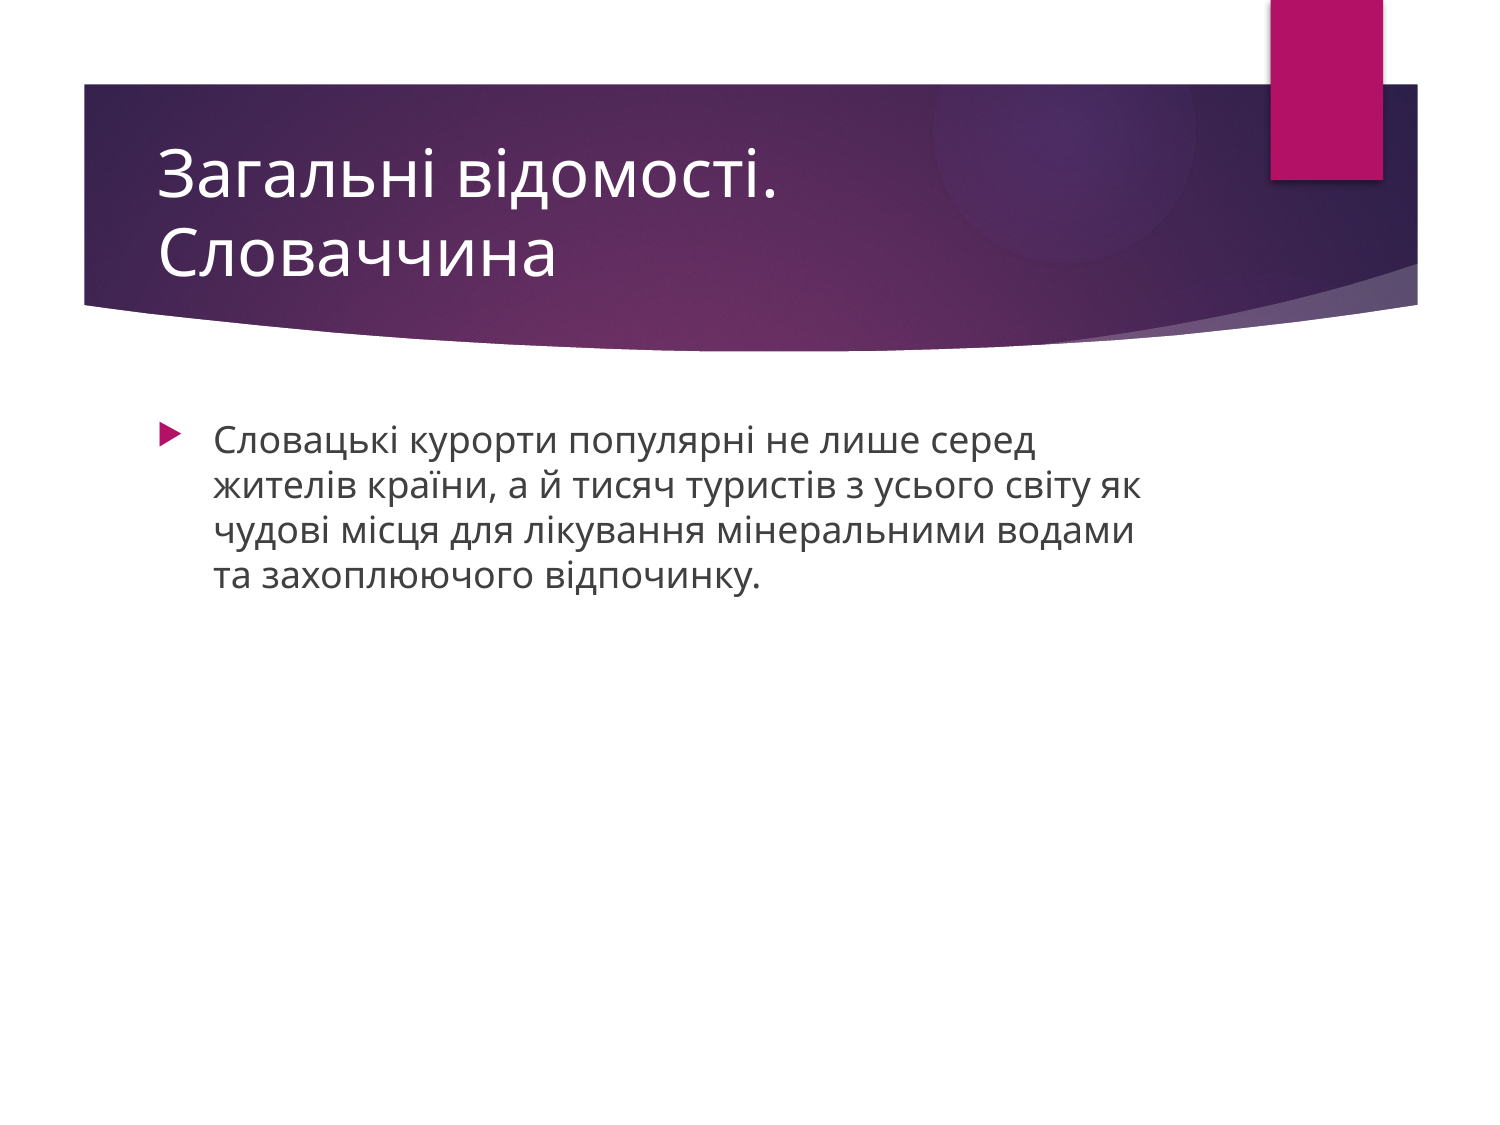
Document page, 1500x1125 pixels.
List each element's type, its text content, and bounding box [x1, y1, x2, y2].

list Словацькі курорти популярні не лише серед жителів країни, а й тисяч туристів з усього світу як чудові місця для лікування мінеральними водами та захоплюючого відпочинку. [141, 408, 1183, 988]
title Загальні відомості. Словаччина [142, 152, 1183, 269]
